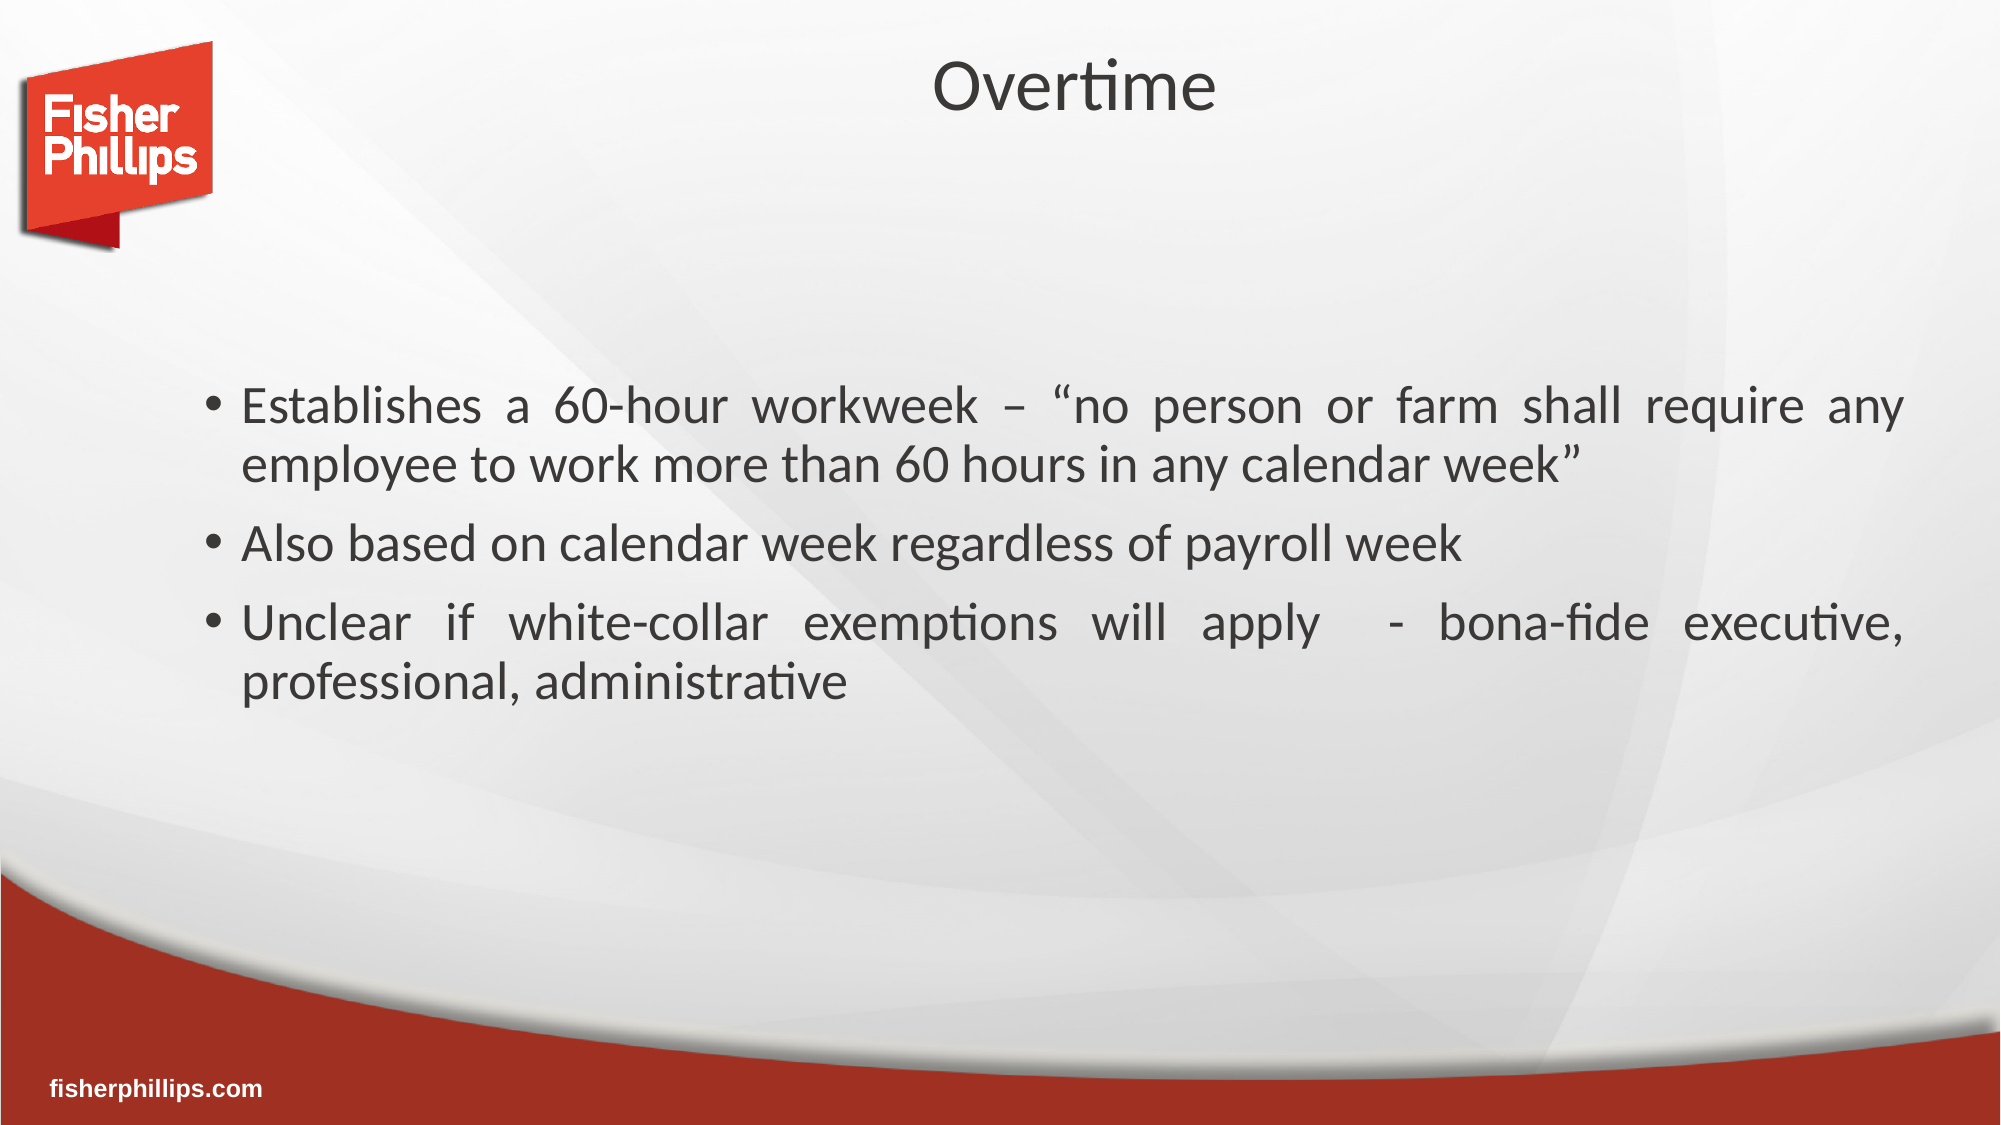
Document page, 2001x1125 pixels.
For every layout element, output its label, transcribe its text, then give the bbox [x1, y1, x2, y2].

title Overtime [242, 37, 1909, 219]
text_box Establishes a 60-hour workweek – “no person or farm shall require any employee to work more than 60 hours in any calendar week” Also based on calendar week regardless of payroll week Unclear if white-collar exemptions will apply - bona-fide executive, professional, administrative [189, 369, 1923, 756]
picture [0, 0, 2000, 806]
picture [3, 807, 2000, 1125]
